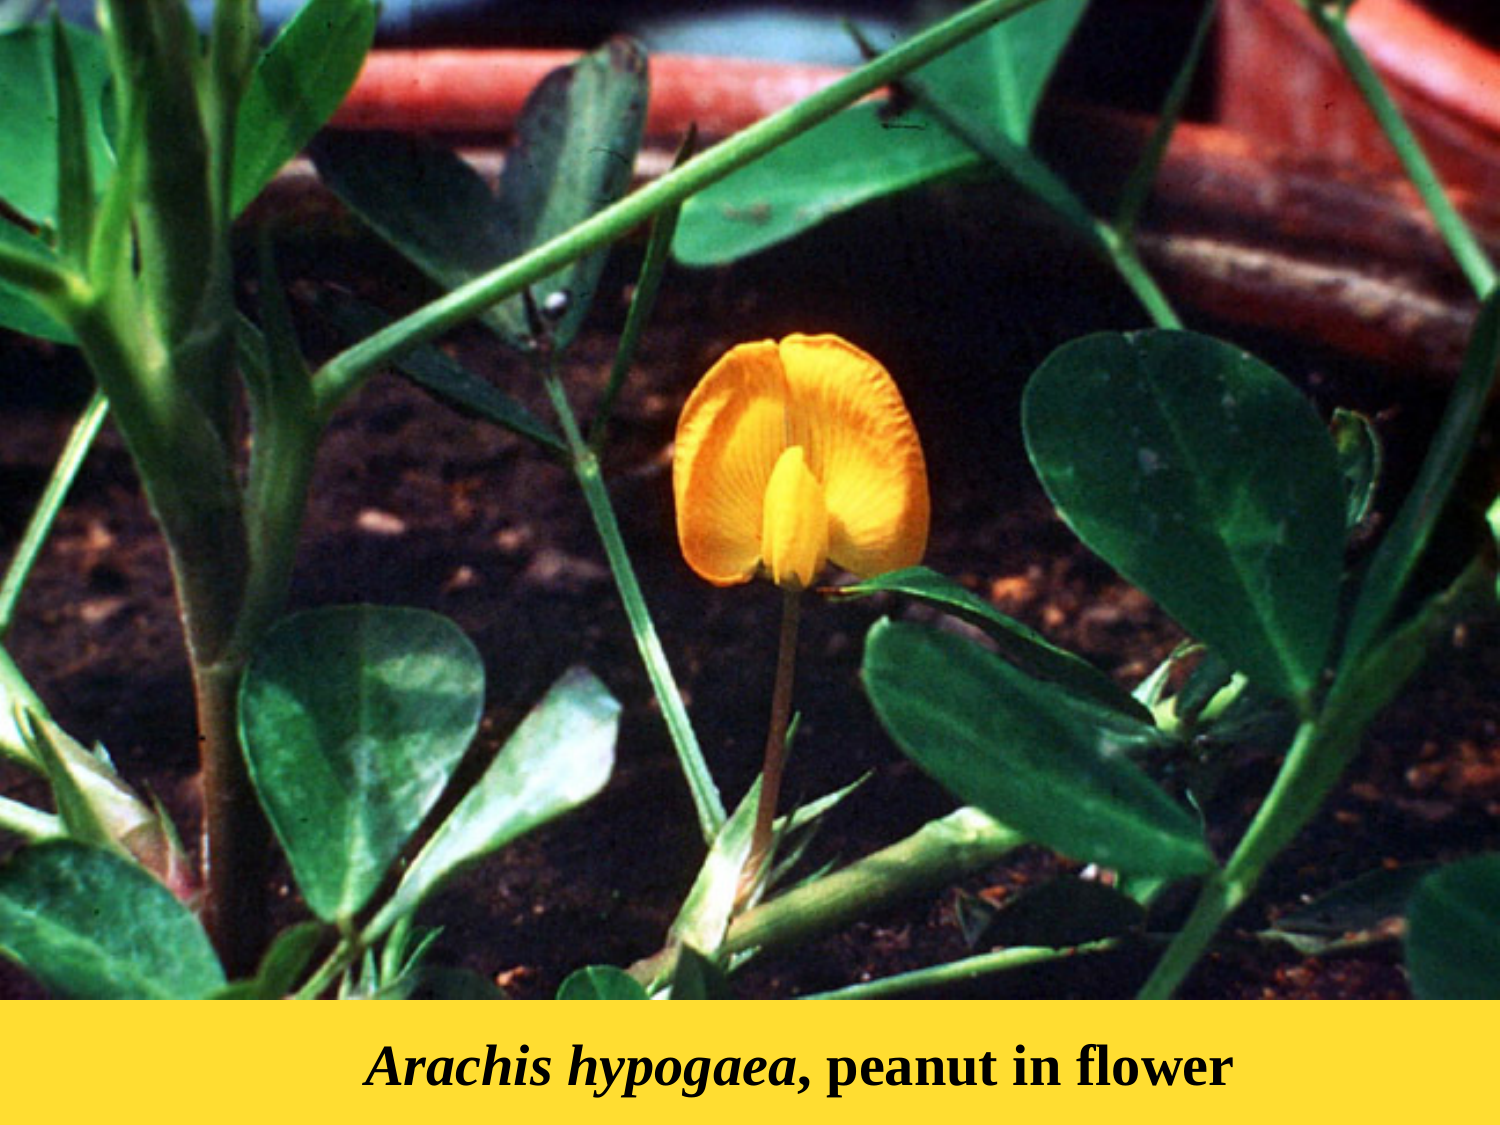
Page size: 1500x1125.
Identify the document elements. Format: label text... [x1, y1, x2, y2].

picture [0, 0, 1500, 1001]
title Arachis hypogaea, peanut in flower [312, 1008, 1288, 1125]
